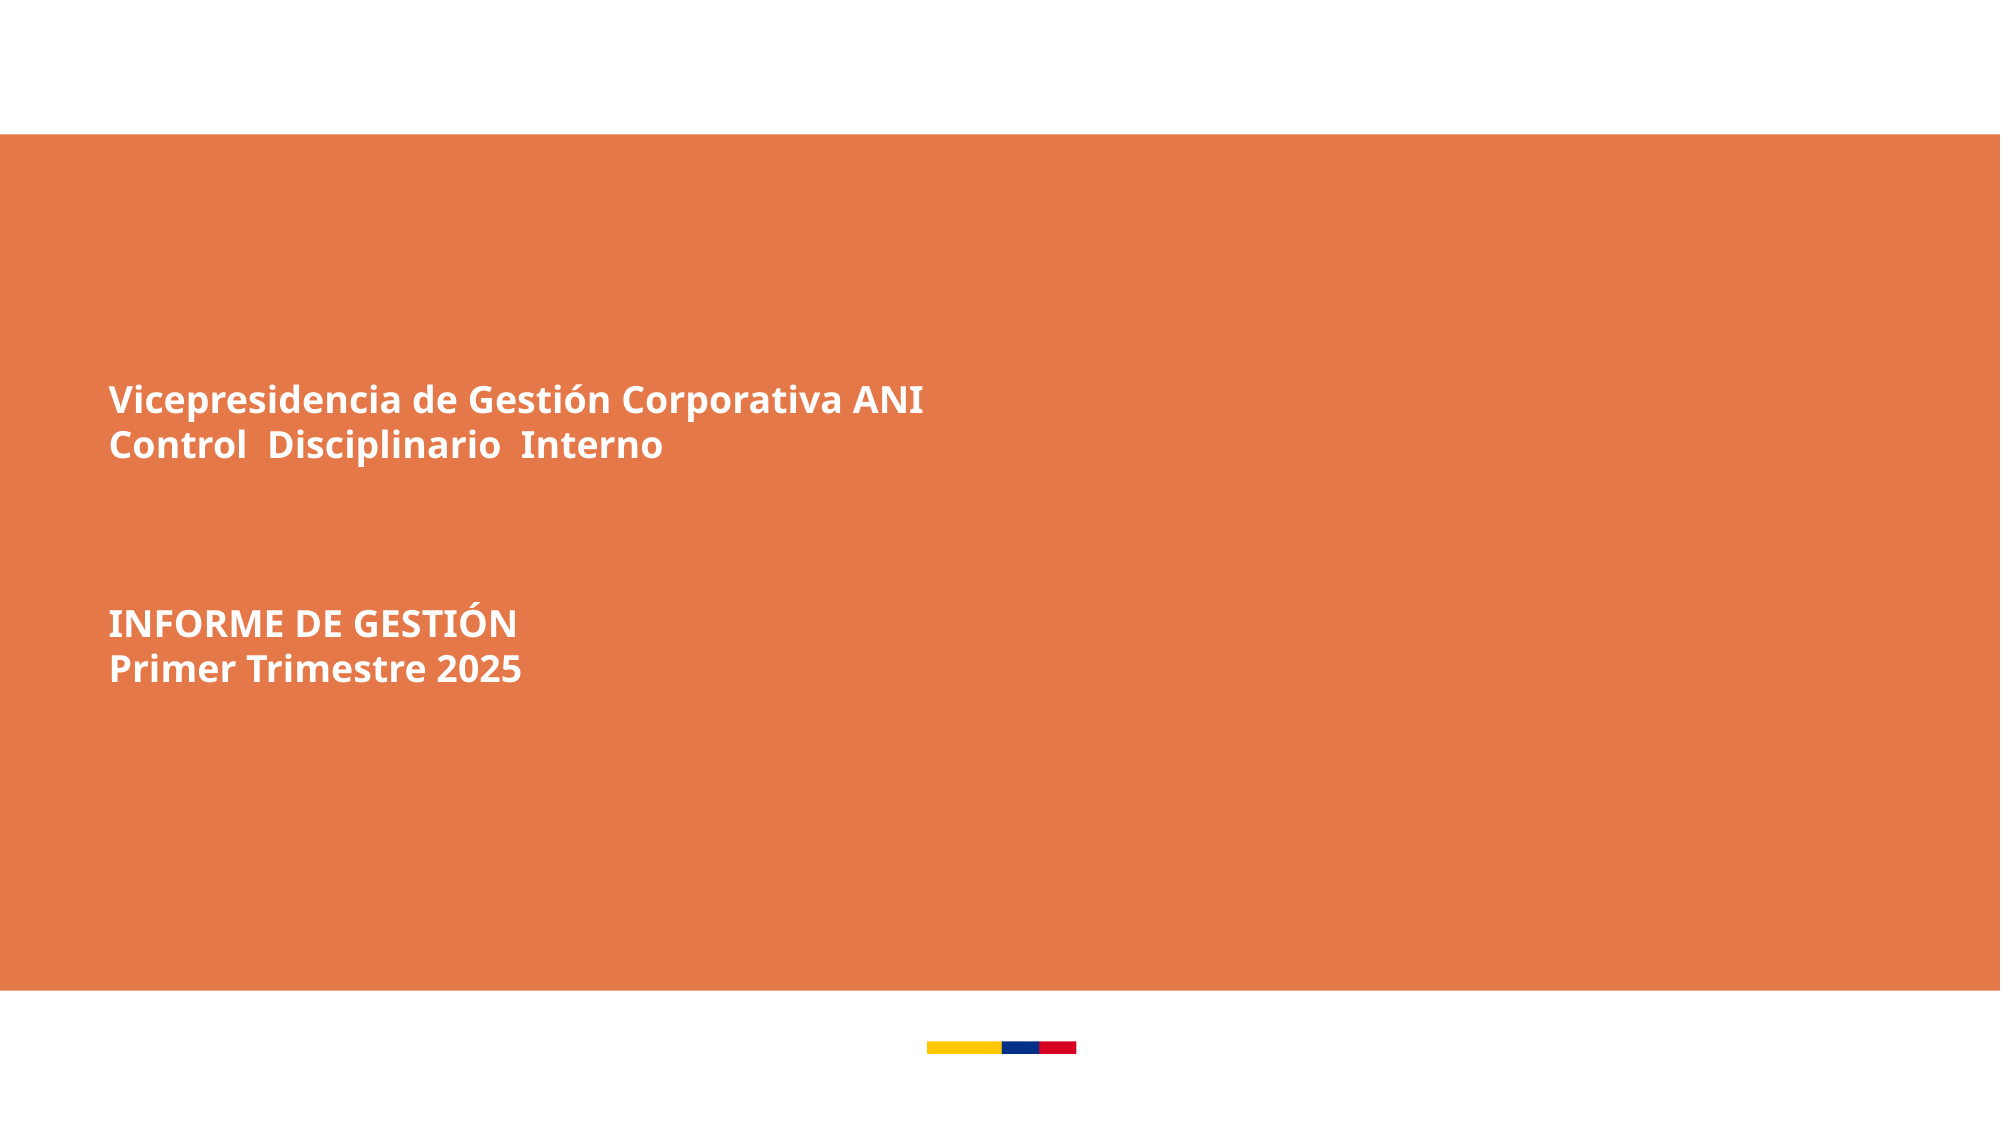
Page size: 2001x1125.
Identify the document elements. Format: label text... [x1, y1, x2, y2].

text_box INFORME DE GESTIÓN Primer Trimestre 2025 [93, 592, 1094, 697]
text_box Vicepresidencia de Gestión Corporativa ANI Control Disciplinario Interno [93, 323, 1094, 474]
picture [818, 1027, 1182, 1054]
